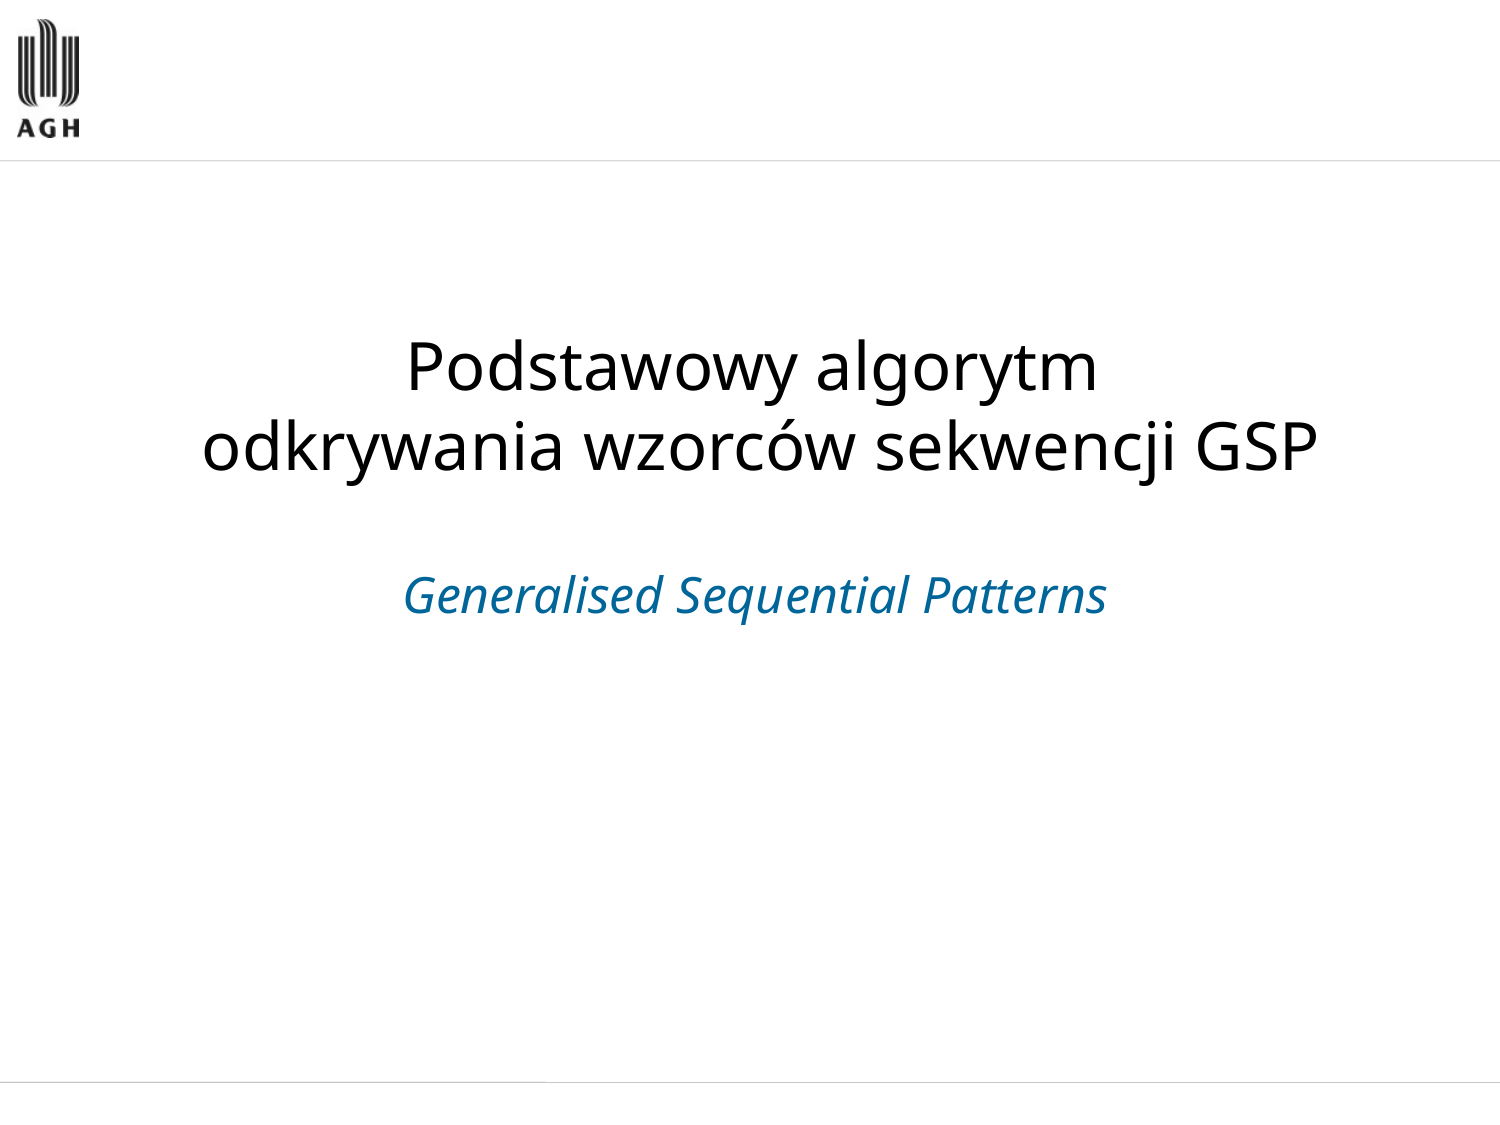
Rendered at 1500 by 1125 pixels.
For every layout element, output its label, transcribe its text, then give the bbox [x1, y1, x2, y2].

picture [17, 19, 79, 138]
title Podstawowy algorytm odkrywania wzorców sekwencji GSP Generalised Sequential Patterns [147, 337, 1377, 610]
